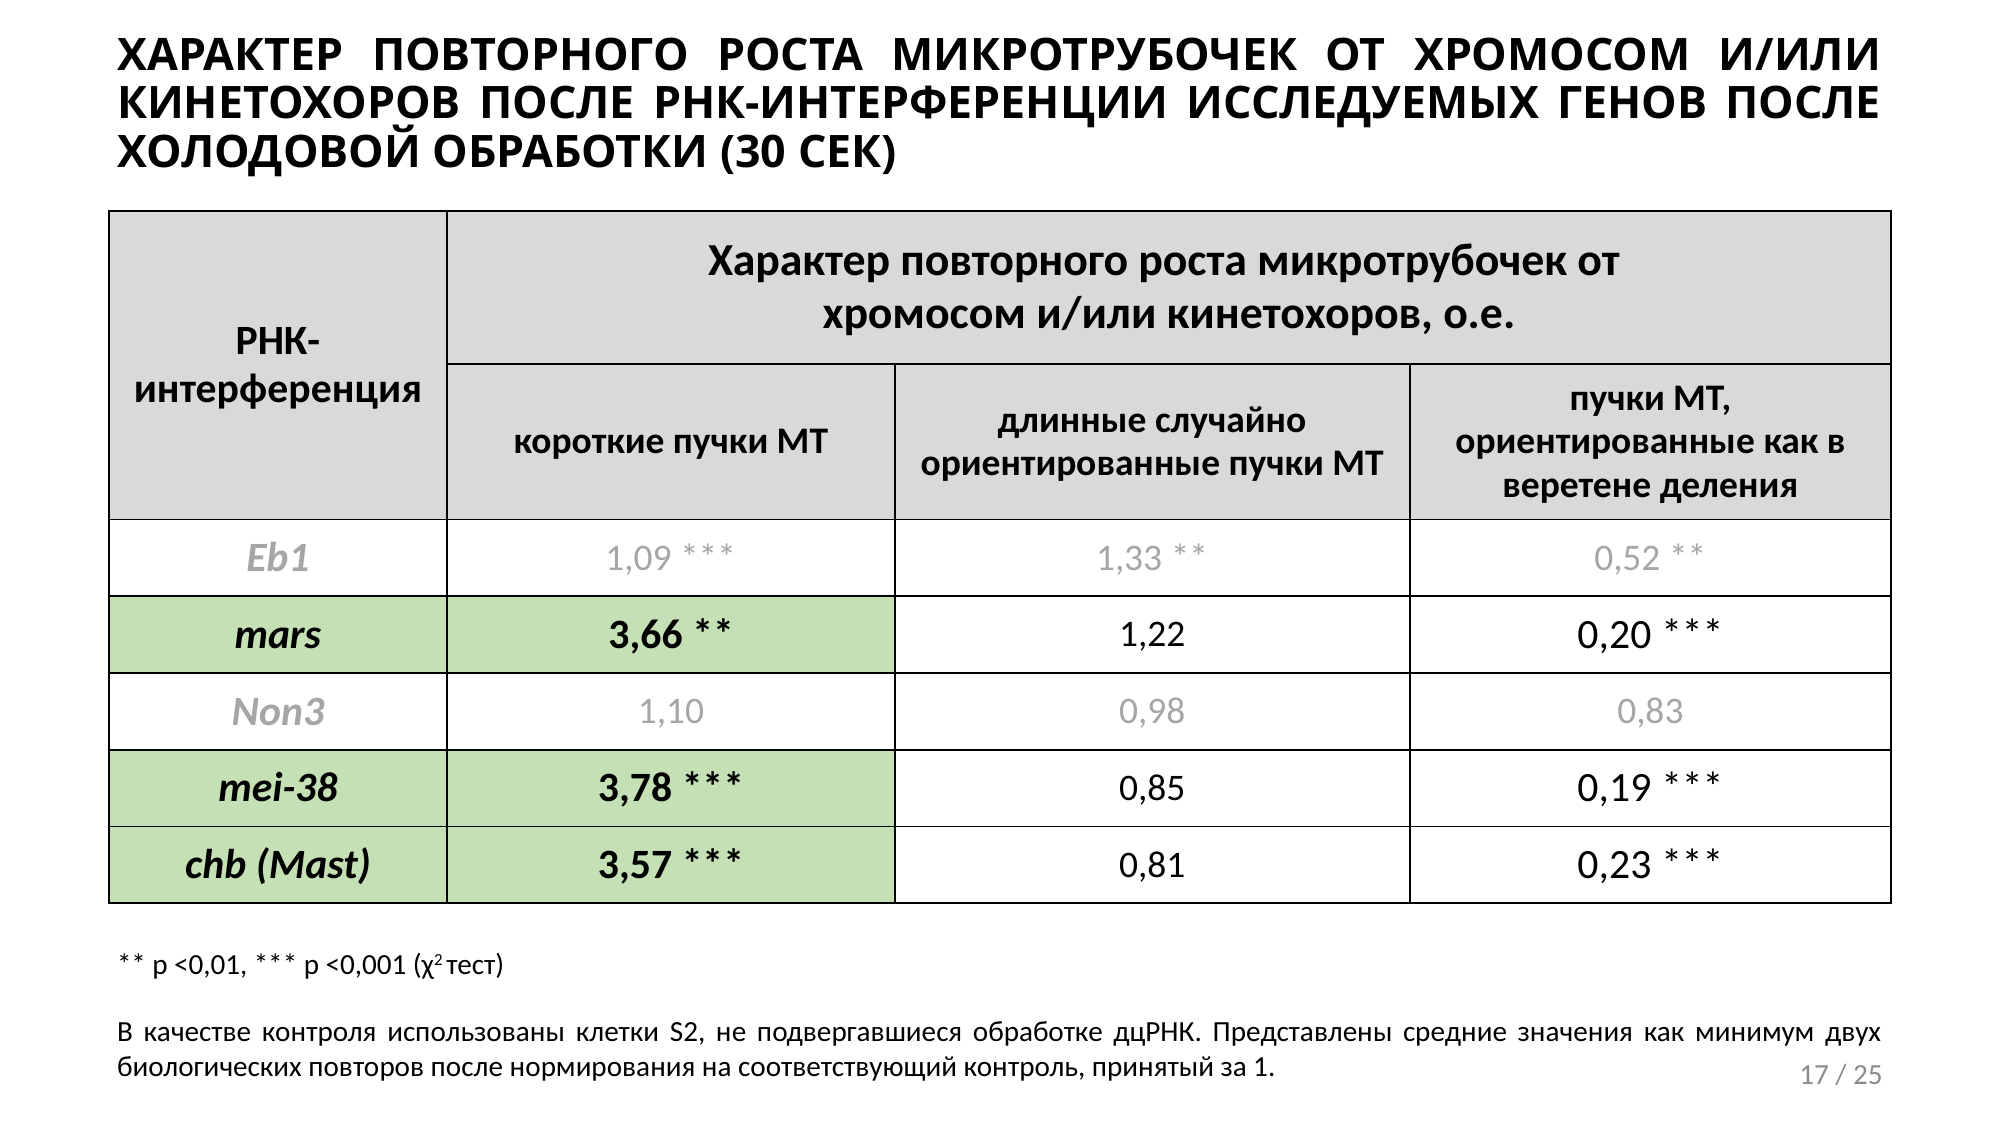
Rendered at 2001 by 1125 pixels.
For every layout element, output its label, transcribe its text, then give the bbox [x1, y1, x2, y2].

table_header РНК- интерференция [110, 212, 446, 519]
title ХАРАКТЕР ПОВТОРНОГО РОСТА МИКРОТРУБОЧЕК ОТ ХРОМОСОМ И/ИЛИ КИНЕТОХОРОВ ПОСЛЕ РНК-ИНТЕРФЕРЕНЦИИ ИССЛЕДУЕМЫХ ГЕНОВ ПОСЛЕ ХОЛОДОВОЙ ОБРАБОТКИ (30 СЕК) [102, 45, 1898, 164]
table_cell Non3 [110, 674, 446, 749]
table_cell 3,66 ** [448, 597, 894, 672]
text_box В качестве контроля использованы клетки S2, не подвергавшиеся обработке дцРНК. Представлены средние значения как минимум двух биологических повторов после нормирования на соответствующий контроль, принятый за 1. [102, 1005, 1898, 1091]
table_cell 0,19 *** [1411, 751, 1890, 826]
table_cell mei-38 [110, 751, 446, 826]
table_cell короткие пучки МТ [448, 365, 894, 519]
table_cell 0,85 [896, 751, 1409, 826]
table_cell 0,98 [896, 674, 1409, 749]
table_cell 0,23 *** [1411, 827, 1890, 902]
table_cell 3,57 *** [448, 827, 894, 902]
table_cell длинные случайно ориентированные пучки МТ [896, 365, 1409, 519]
table_cell 0,81 [896, 827, 1409, 902]
slide_number 17 / 25 [1447, 1042, 1898, 1103]
table_cell 1,33 ** [896, 520, 1409, 595]
table_cell chb (Mast) [110, 827, 446, 902]
table_cell 0,52 ** [1411, 520, 1890, 595]
table_cell 0,20 *** [1411, 597, 1890, 672]
table_cell 0,83 [1411, 674, 1890, 749]
table_cell Eb1 [110, 520, 446, 595]
table_cell 1,09 *** [448, 520, 894, 595]
table_cell пучки МТ, ориентированные как в веретене деления [1411, 365, 1890, 519]
text_box ** p <0,01, *** p <0,001 (χ2 тест) [102, 938, 853, 988]
table_cell 3,78 *** [448, 751, 894, 826]
table_header Характер повторного роста микротрубочек от хромосом и/или кинетохоров, о.е. [448, 212, 1890, 363]
table_cell 1,10 [448, 674, 894, 749]
table_cell 1,22 [896, 597, 1409, 672]
table_cell mars [110, 597, 446, 672]
